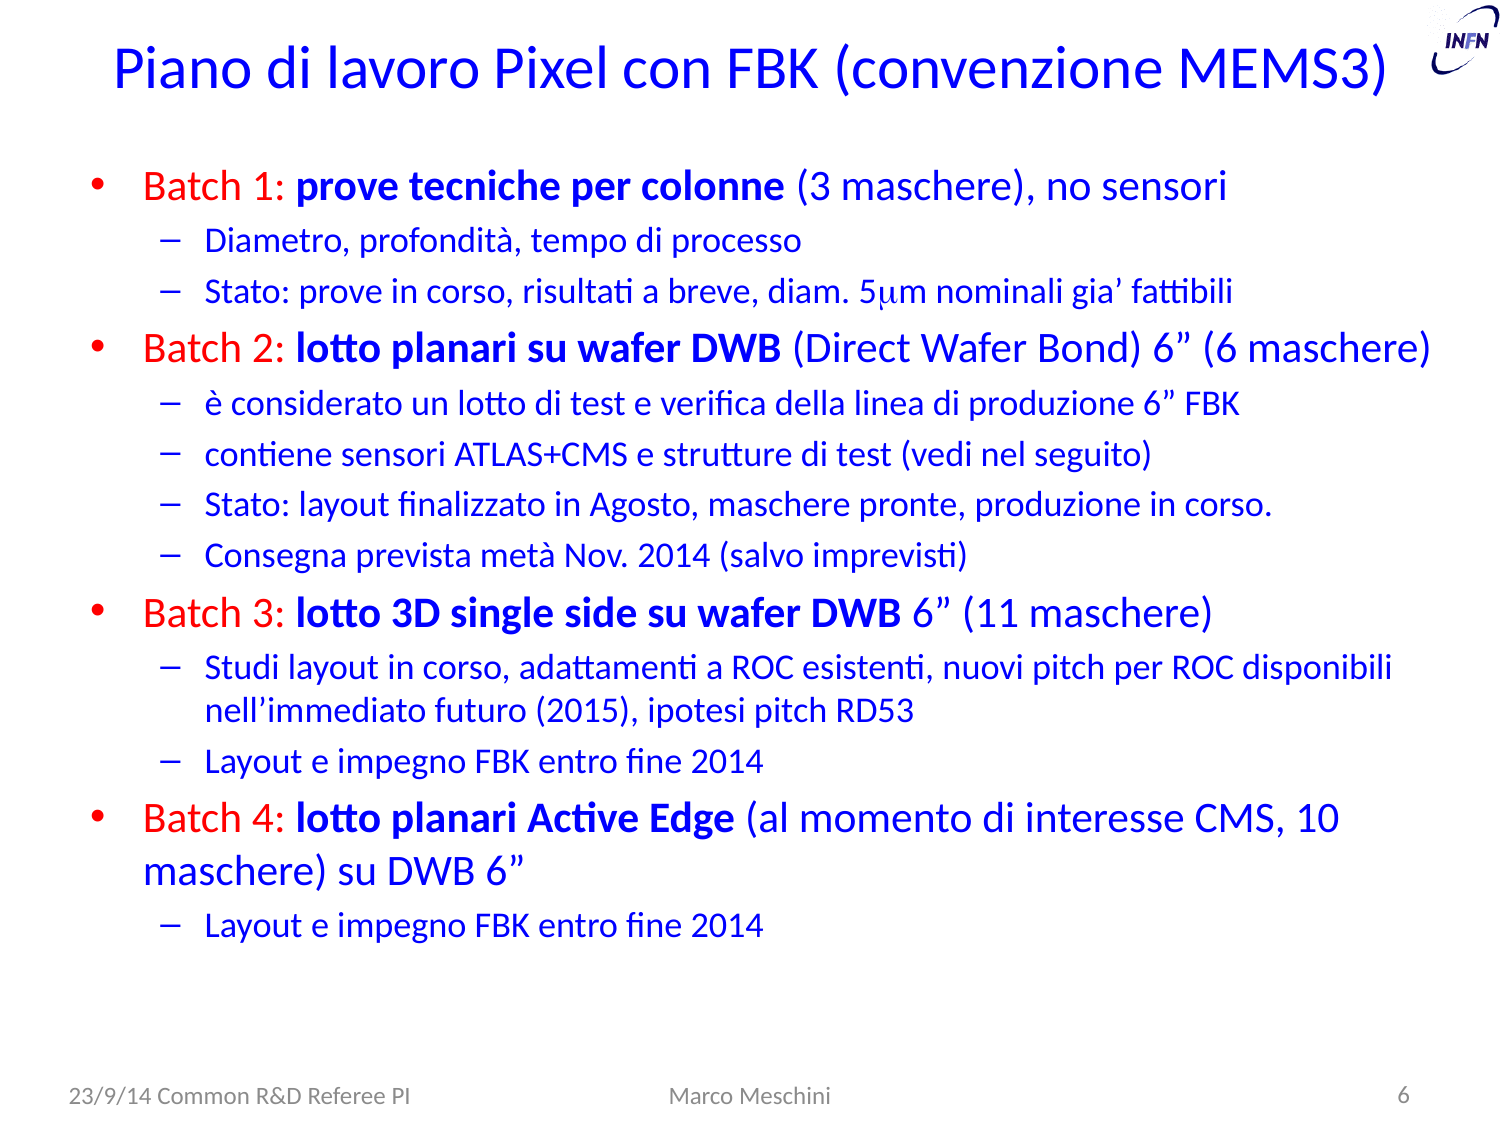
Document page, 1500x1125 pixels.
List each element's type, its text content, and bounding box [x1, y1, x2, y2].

slide_number 6 [1074, 1063, 1425, 1124]
title Piano di lavoro Pixel con FBK (convenzione MEMS3) [79, 11, 1425, 118]
footer Marco Meschini [512, 1064, 988, 1125]
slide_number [53, 1064, 430, 1125]
picture [1425, 0, 1500, 80]
list Batch 1: prove tecniche per colonne (3 maschere), no sensori Diametro, profondità, tempo di processo Stato: prove in corso, risultati a breve, diam. 5mm nominali gia’ fattibili Batch 2: lotto planari su wafer DWB (Direct Wafer Bond) 6” (6 maschere) è considerato un lotto di test e verifica della linea di produzione 6” FBK contiene sensori ATLAS+CMS e strutture di test (vedi nel seguito) Stato: layout finalizzato in Agosto, maschere pronte, produzione in corso. Consegna prevista metà Nov. 2014 (salvo imprevisti) Batch 3: lotto 3D single side su wafer DWB 6” (11 maschere) Studi layout in corso, adattamenti a ROC esistenti, nuovi pitch per ROC disponibili nell’immediato futuro (2015), ipotesi pitch RD53 Layout e impegno FBK entro fine 2014 Batch 4: lotto planari Active Edge (al momento di interesse CMS, 10 maschere) su DWB 6” Layout e impegno FBK entro fine 2014 [75, 149, 1451, 1005]
